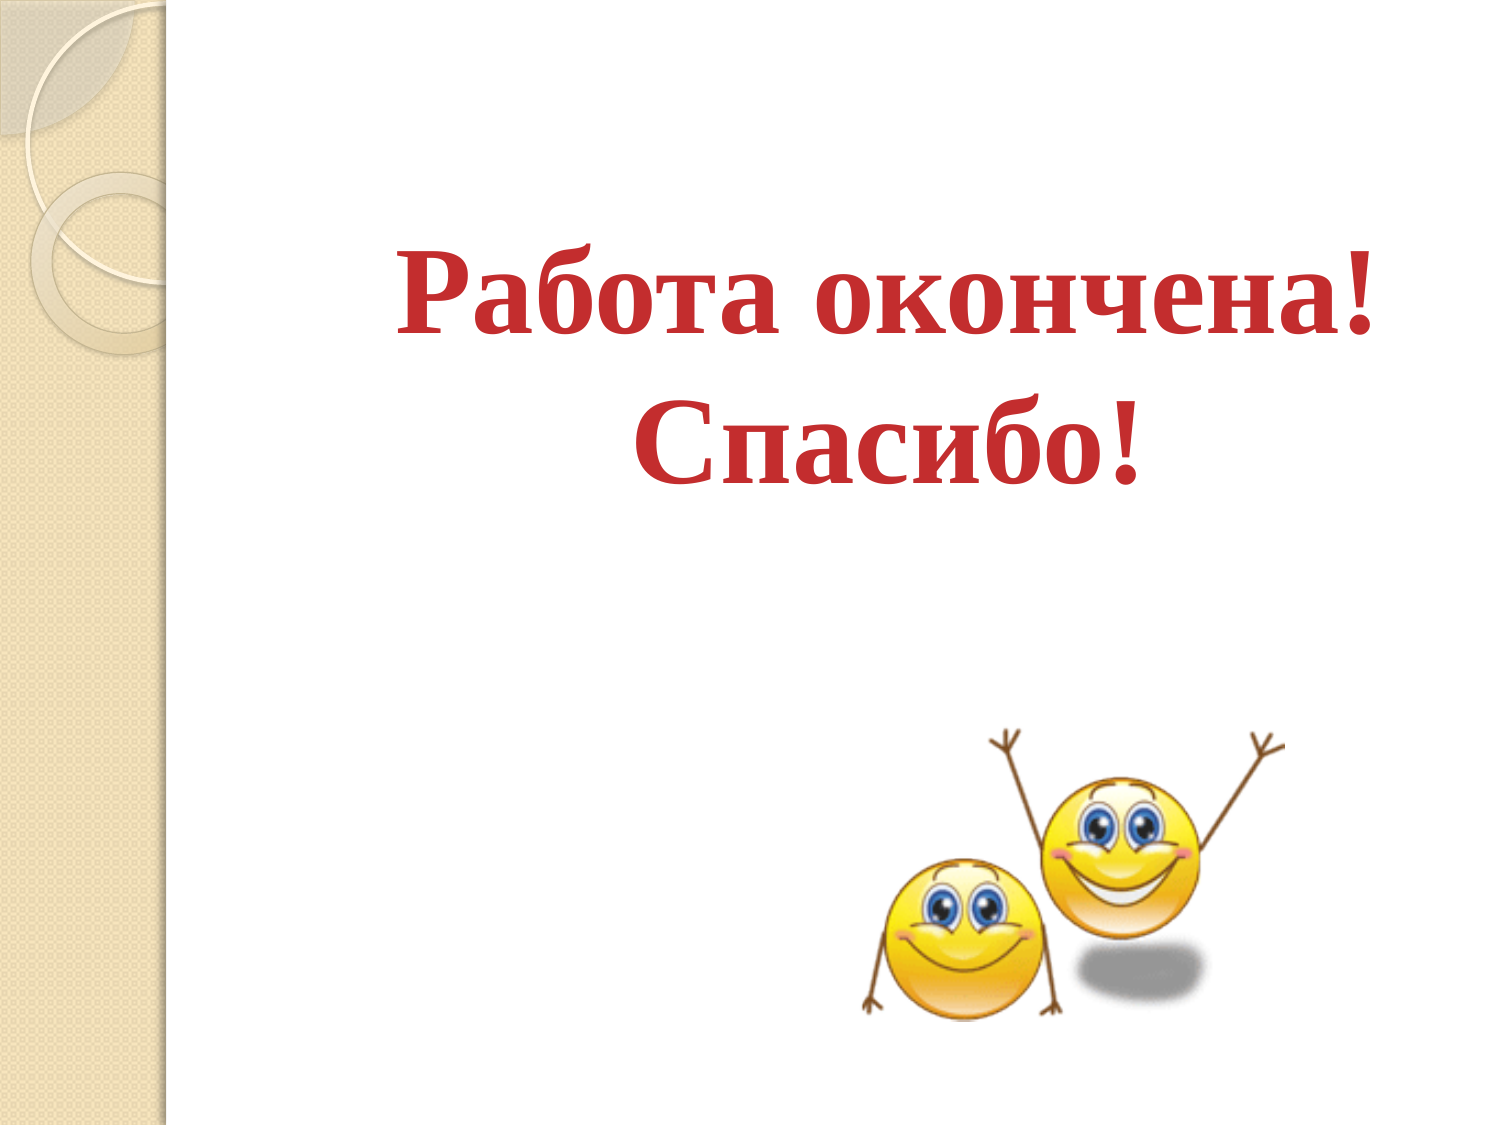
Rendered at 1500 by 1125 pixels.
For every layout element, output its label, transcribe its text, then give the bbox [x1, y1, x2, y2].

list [852, 692, 1285, 1022]
text_box Работа окончена! Спасибо! [342, 66, 1436, 517]
